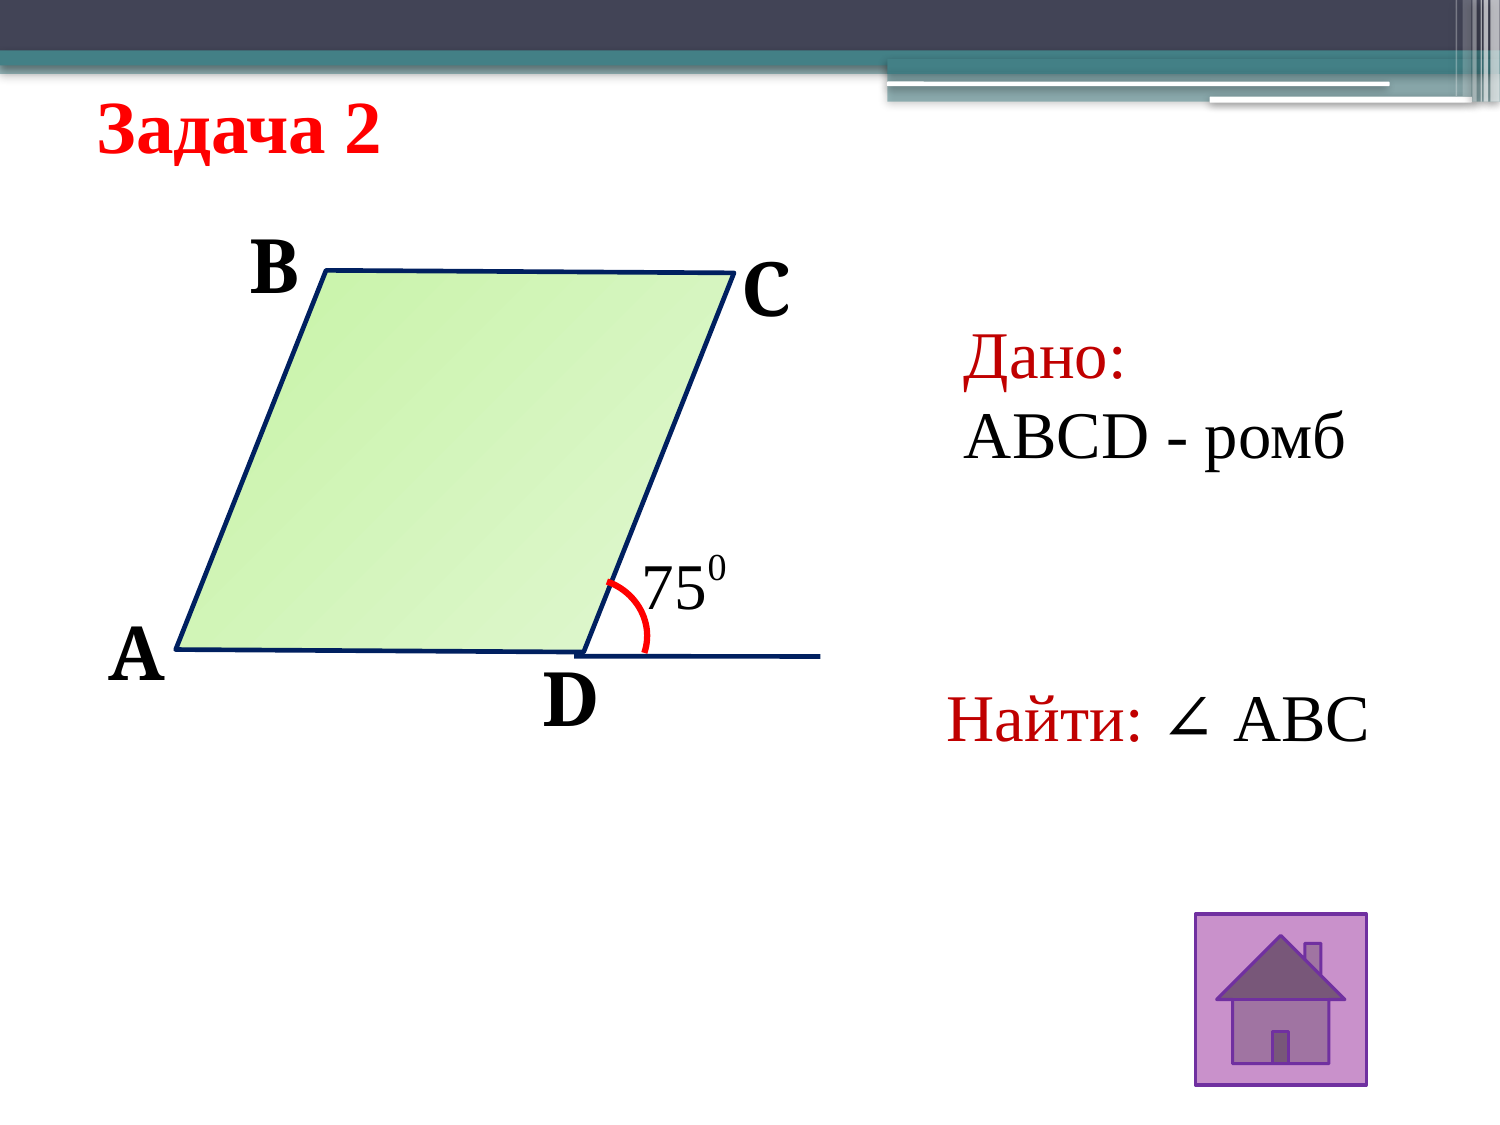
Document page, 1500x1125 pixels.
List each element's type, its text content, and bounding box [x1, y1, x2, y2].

text_box B [234, 210, 317, 316]
text_box Дано: ABCD - ромб [949, 304, 1383, 480]
text_box A [93, 597, 176, 703]
text_box [588, 580, 648, 654]
text_box C [726, 234, 809, 340]
text_box [176, 268, 726, 654]
text_box Найти: ∠ ABC [931, 667, 1386, 763]
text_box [632, 538, 737, 627]
title Задача 2 [82, 70, 1432, 176]
text_box D [527, 644, 610, 750]
text_box [1194, 912, 1368, 1087]
